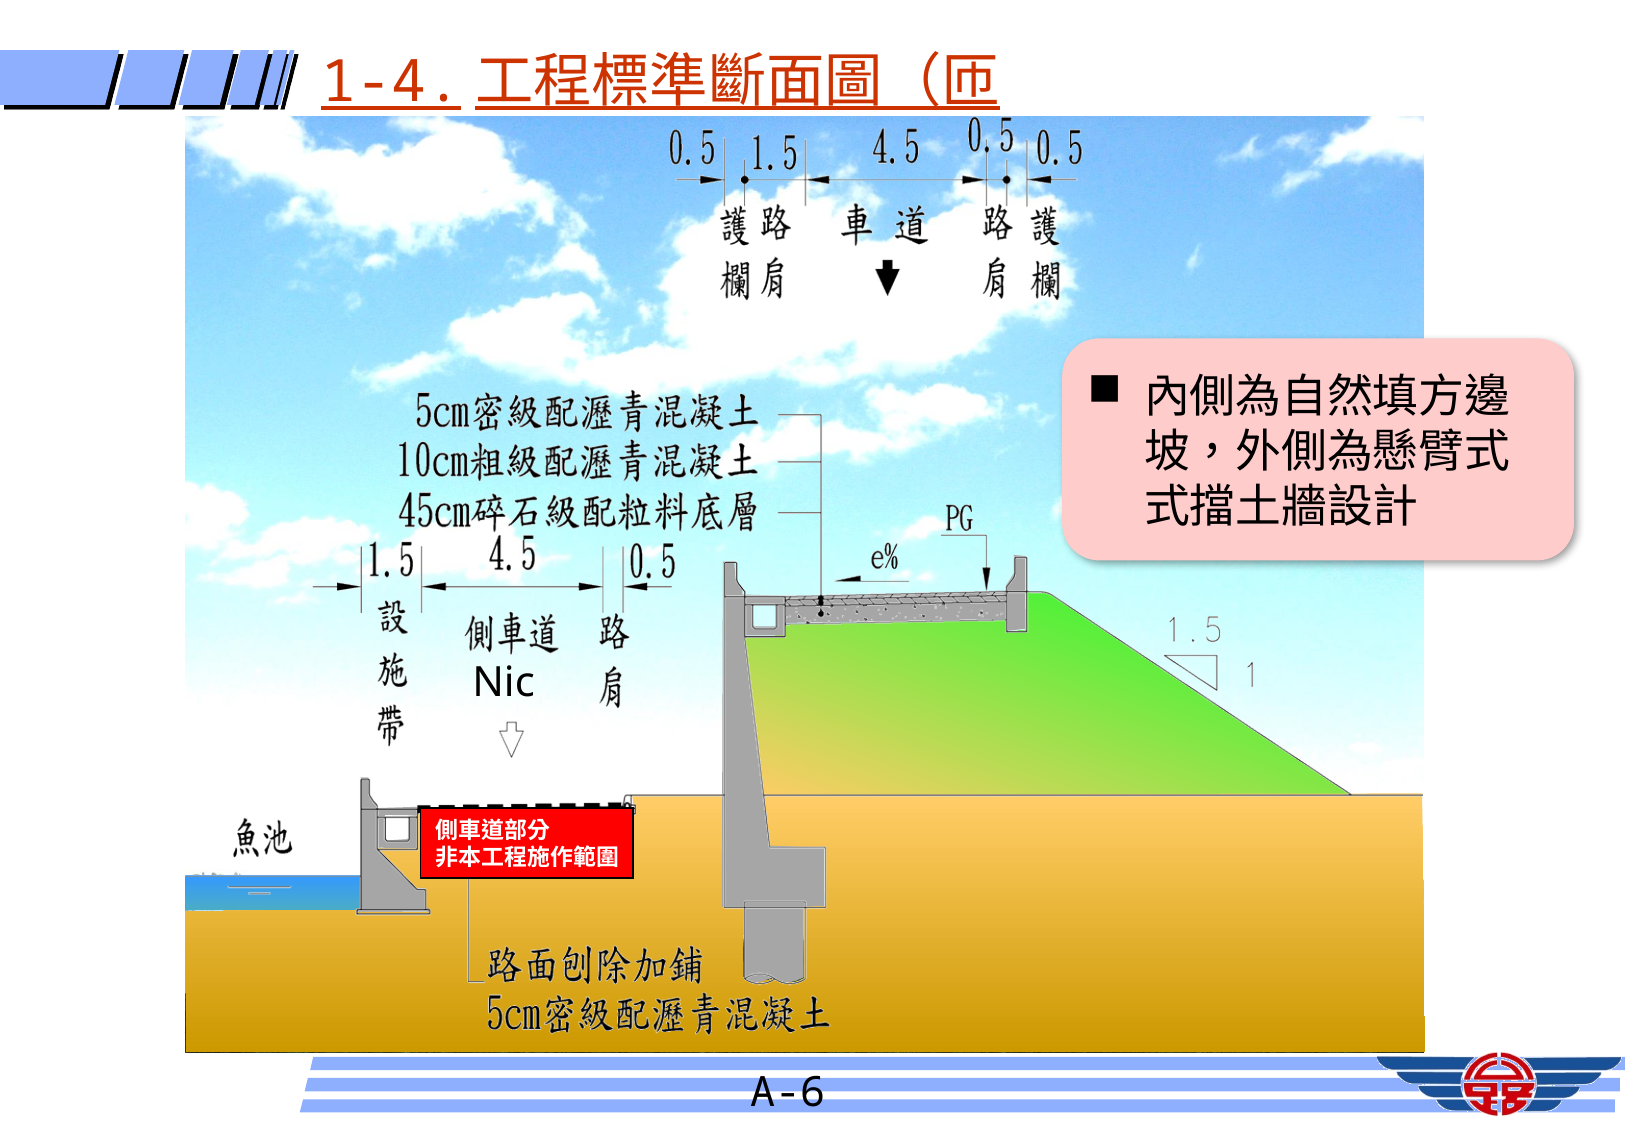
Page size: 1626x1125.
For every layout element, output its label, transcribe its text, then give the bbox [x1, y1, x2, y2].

text_box 1-4.工程標準斷面圖（匝道） [306, 35, 1090, 71]
picture [185, 72, 1625, 1125]
text_box 內側為自然填方邊坡，外側為懸臂式式擋土牆設計 [1429, 338, 1574, 561]
